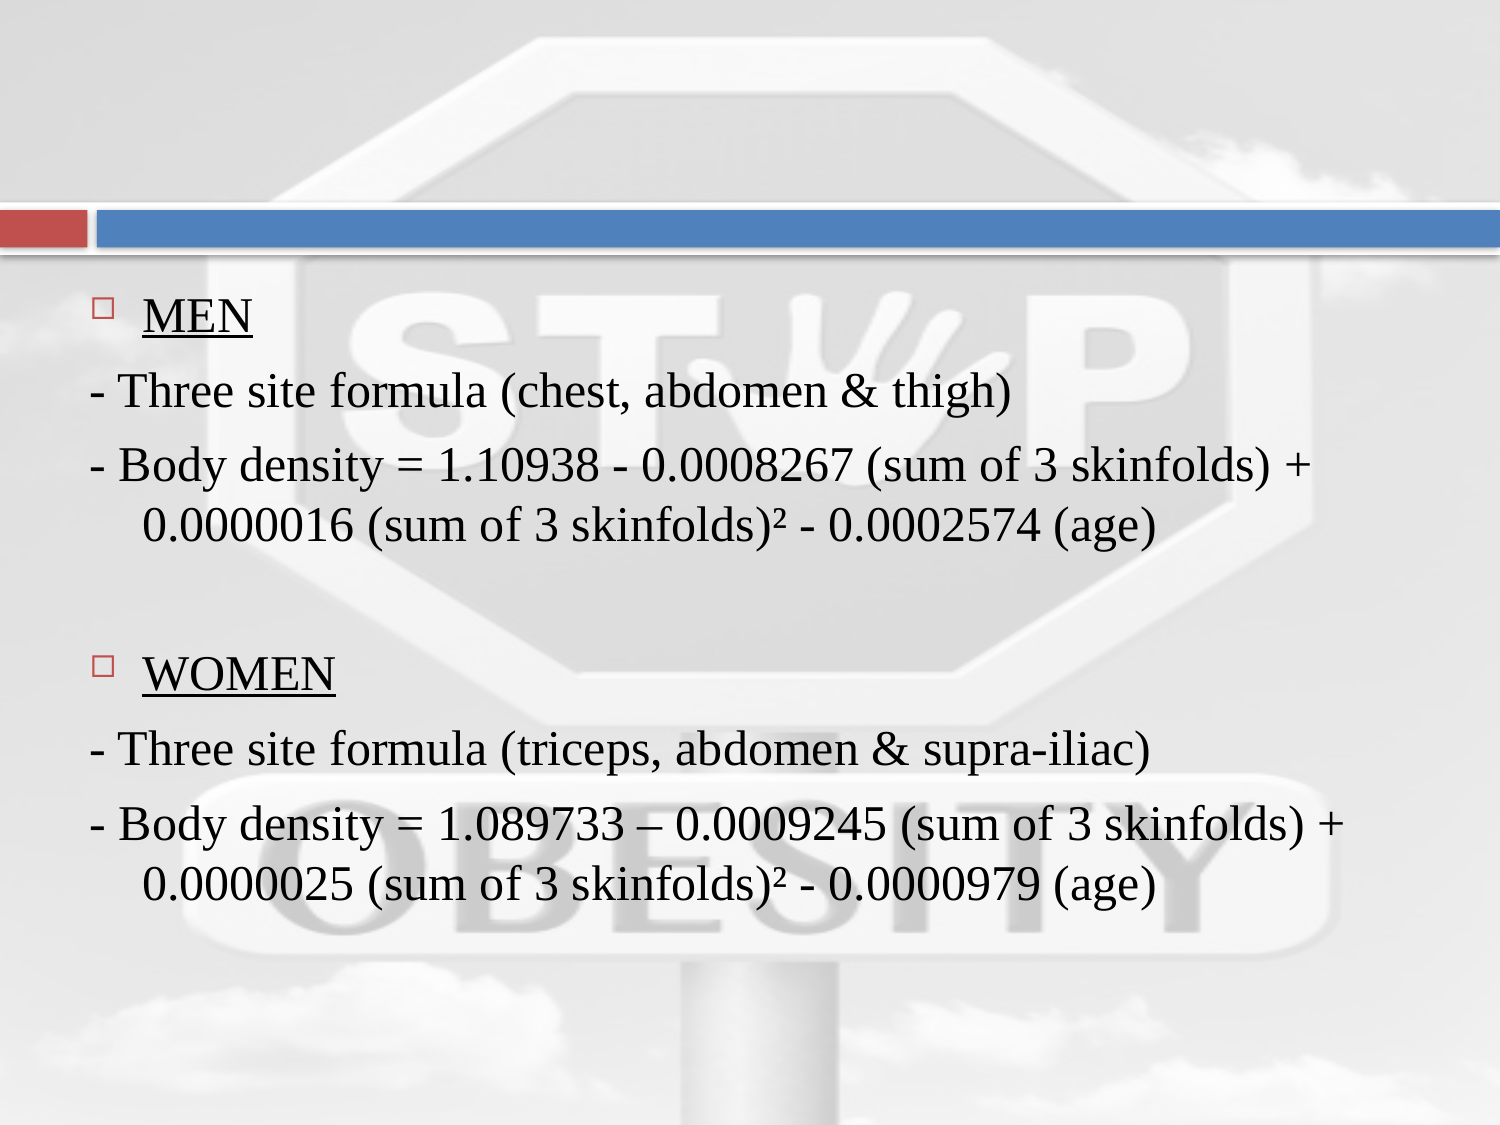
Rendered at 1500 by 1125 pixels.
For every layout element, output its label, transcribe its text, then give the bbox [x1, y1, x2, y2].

list MEN - Three site formula (chest, abdomen & thigh) - Body density = 1.10938 - 0.0008267 (sum of 3 skinfolds) + 0.0000016 (sum of 3 skinfolds)² - 0.0002574 (age) WOMEN - Three site formula (triceps, abdomen & supra-iliac) - Body density = 1.089733 – 0.0009245 (sum of 3 skinfolds) + 0.0000025 (sum of 3 skinfolds)² - 0.0000979 (age) [75, 275, 1425, 1038]
